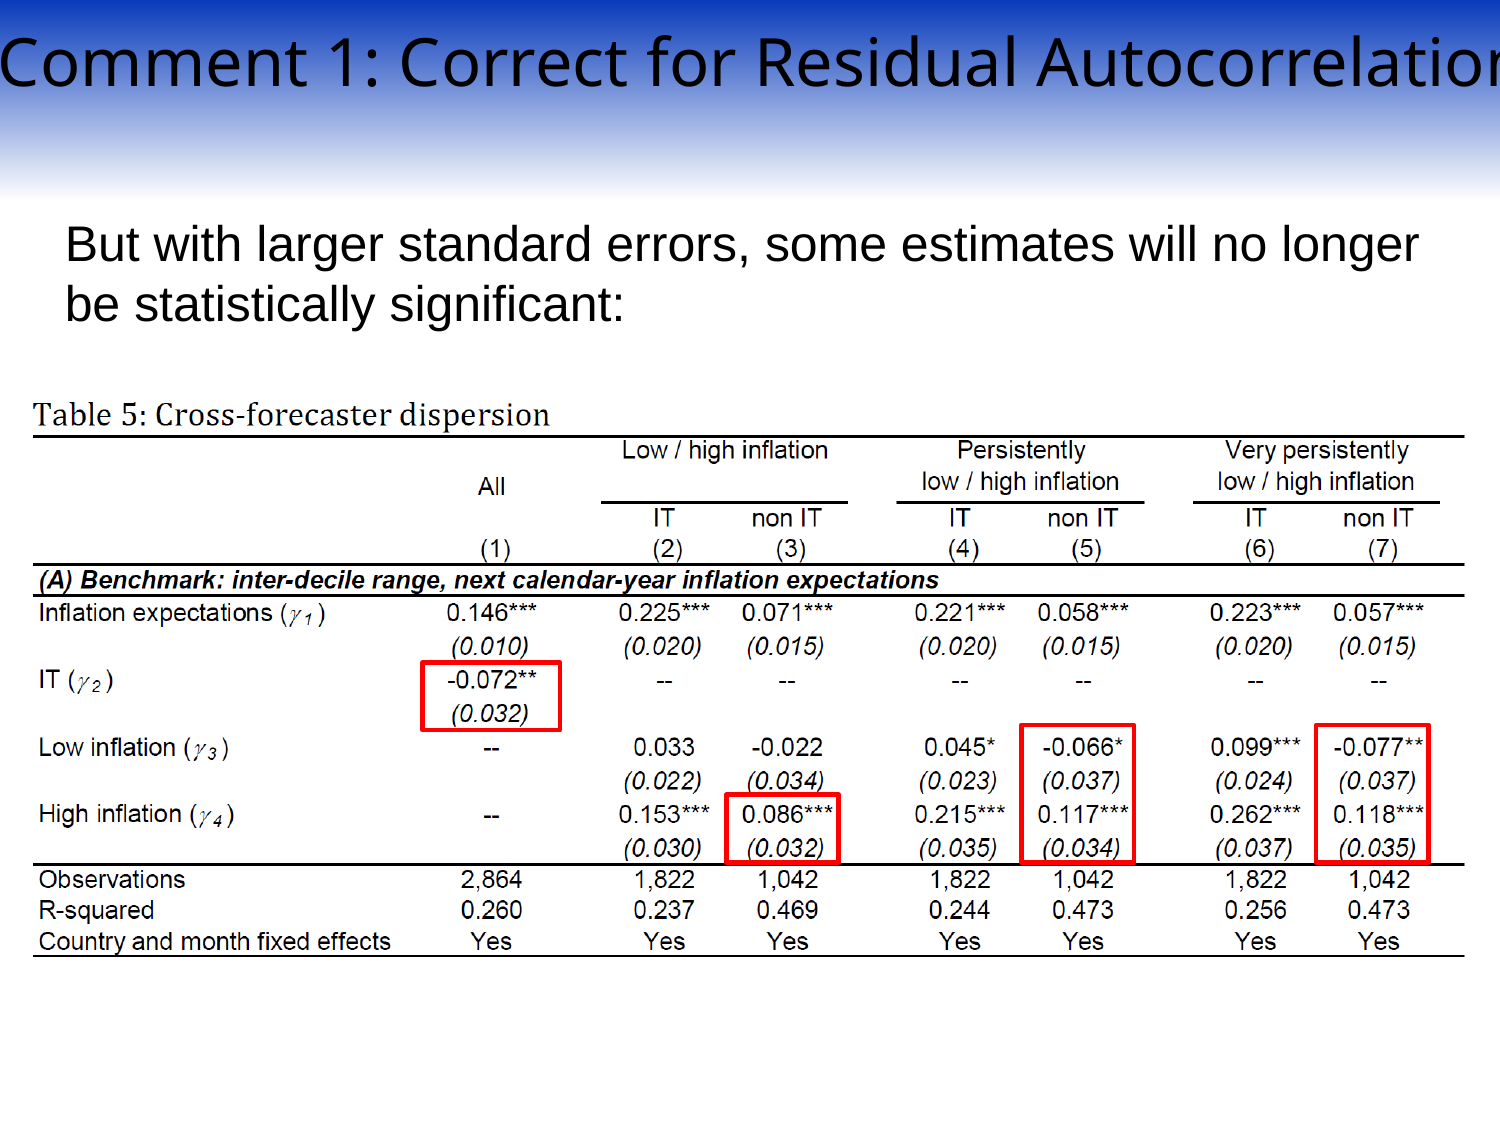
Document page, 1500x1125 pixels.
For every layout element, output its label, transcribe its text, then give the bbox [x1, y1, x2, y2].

picture [24, 387, 1477, 958]
text_box But with larger standard errors, some estimates will no longer be statistically significant: [49, 204, 1475, 339]
text_box Comment 1: Correct for Residual Autocorrelation [0, 12, 1500, 108]
